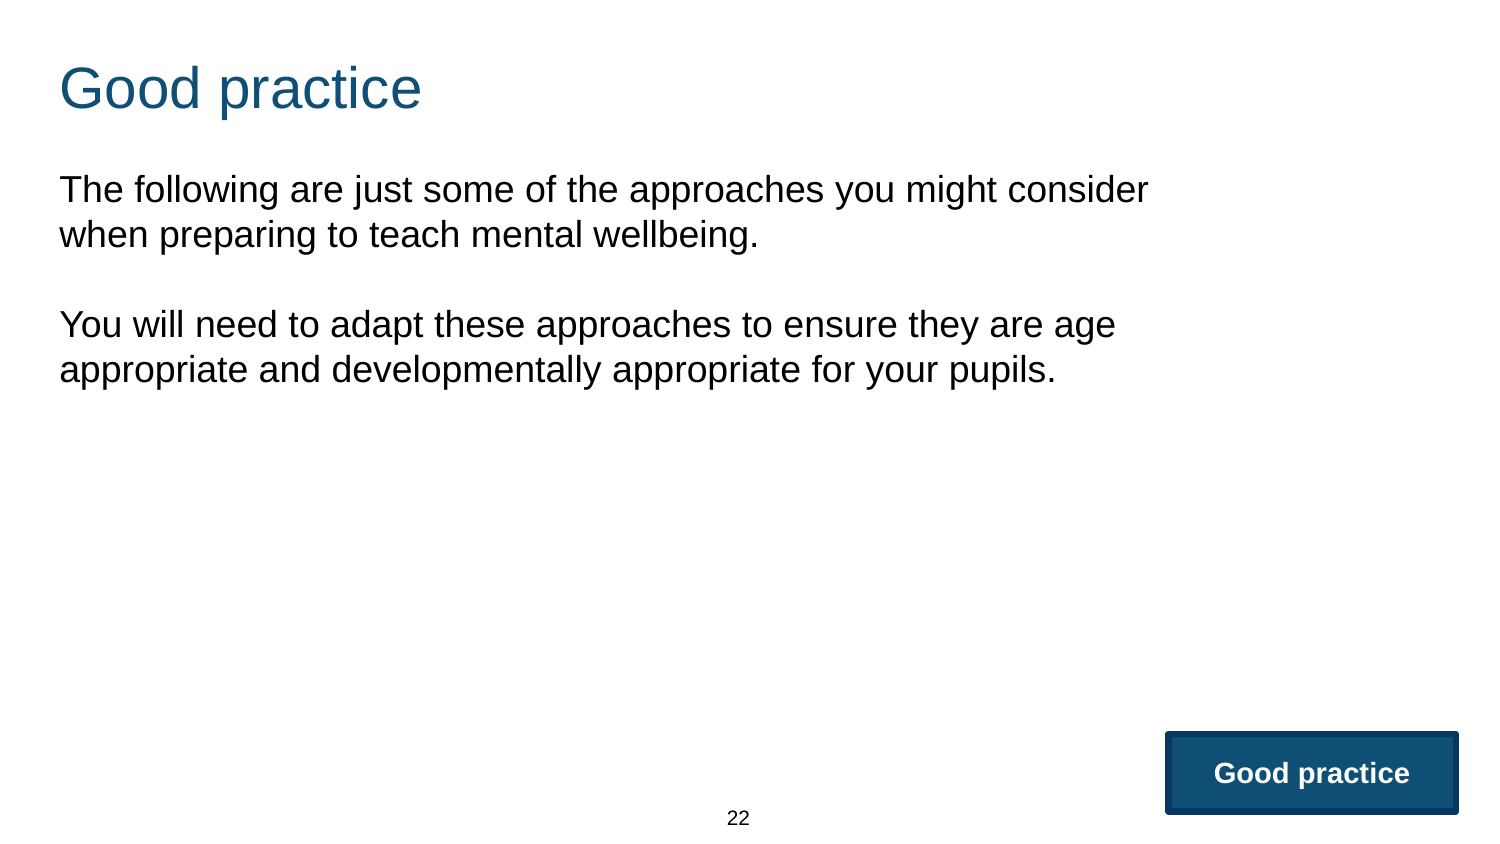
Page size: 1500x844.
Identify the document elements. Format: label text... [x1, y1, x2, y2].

subtitle Good practice [1168, 733, 1456, 812]
slide_number 22 [706, 789, 765, 844]
title Good practice [44, 35, 1470, 130]
list The following are just some of the approaches you might consider when preparing to teach mental wellbeing. You will need to adapt these approaches to ensure they are age appropriate and developmentally appropriate for your pupils. [44, 150, 1224, 769]
